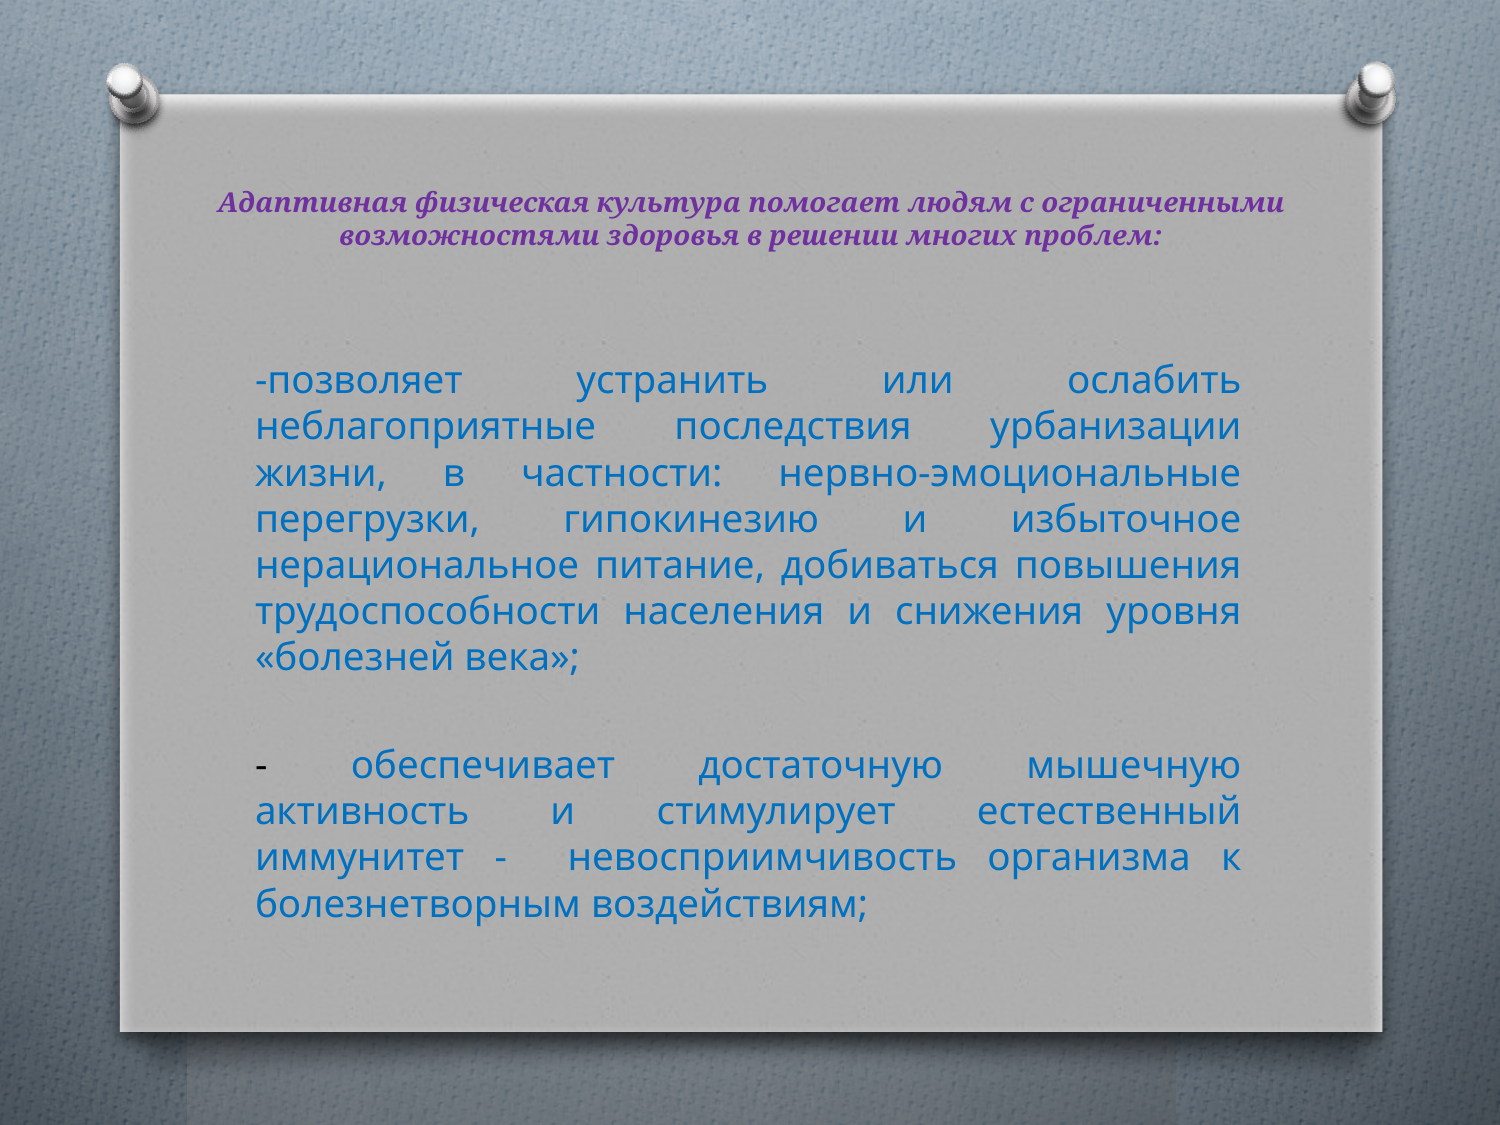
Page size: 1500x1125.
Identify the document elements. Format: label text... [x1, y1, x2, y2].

picture [75, 29, 198, 153]
title Адаптивная физическая культура помогает людям с ограниченными возможностями здоровья в решении многих проблем: [179, 134, 1323, 332]
picture [1317, 35, 1439, 156]
list -позволяет устранить или ослабить неблагоприятные последствия урбанизации жизни, в частности: нервно-эмоциональные перегрузки, гипокинезию и избыточное нерациональное питание, добиваться повышения трудоспособности населения и снижения уровня «болезней века»; - обеспечивает достаточную мышечную активность и стимулирует естественный иммунитет - невосприимчивость организма к болезнетворным воздействиям; [240, 347, 1257, 939]
